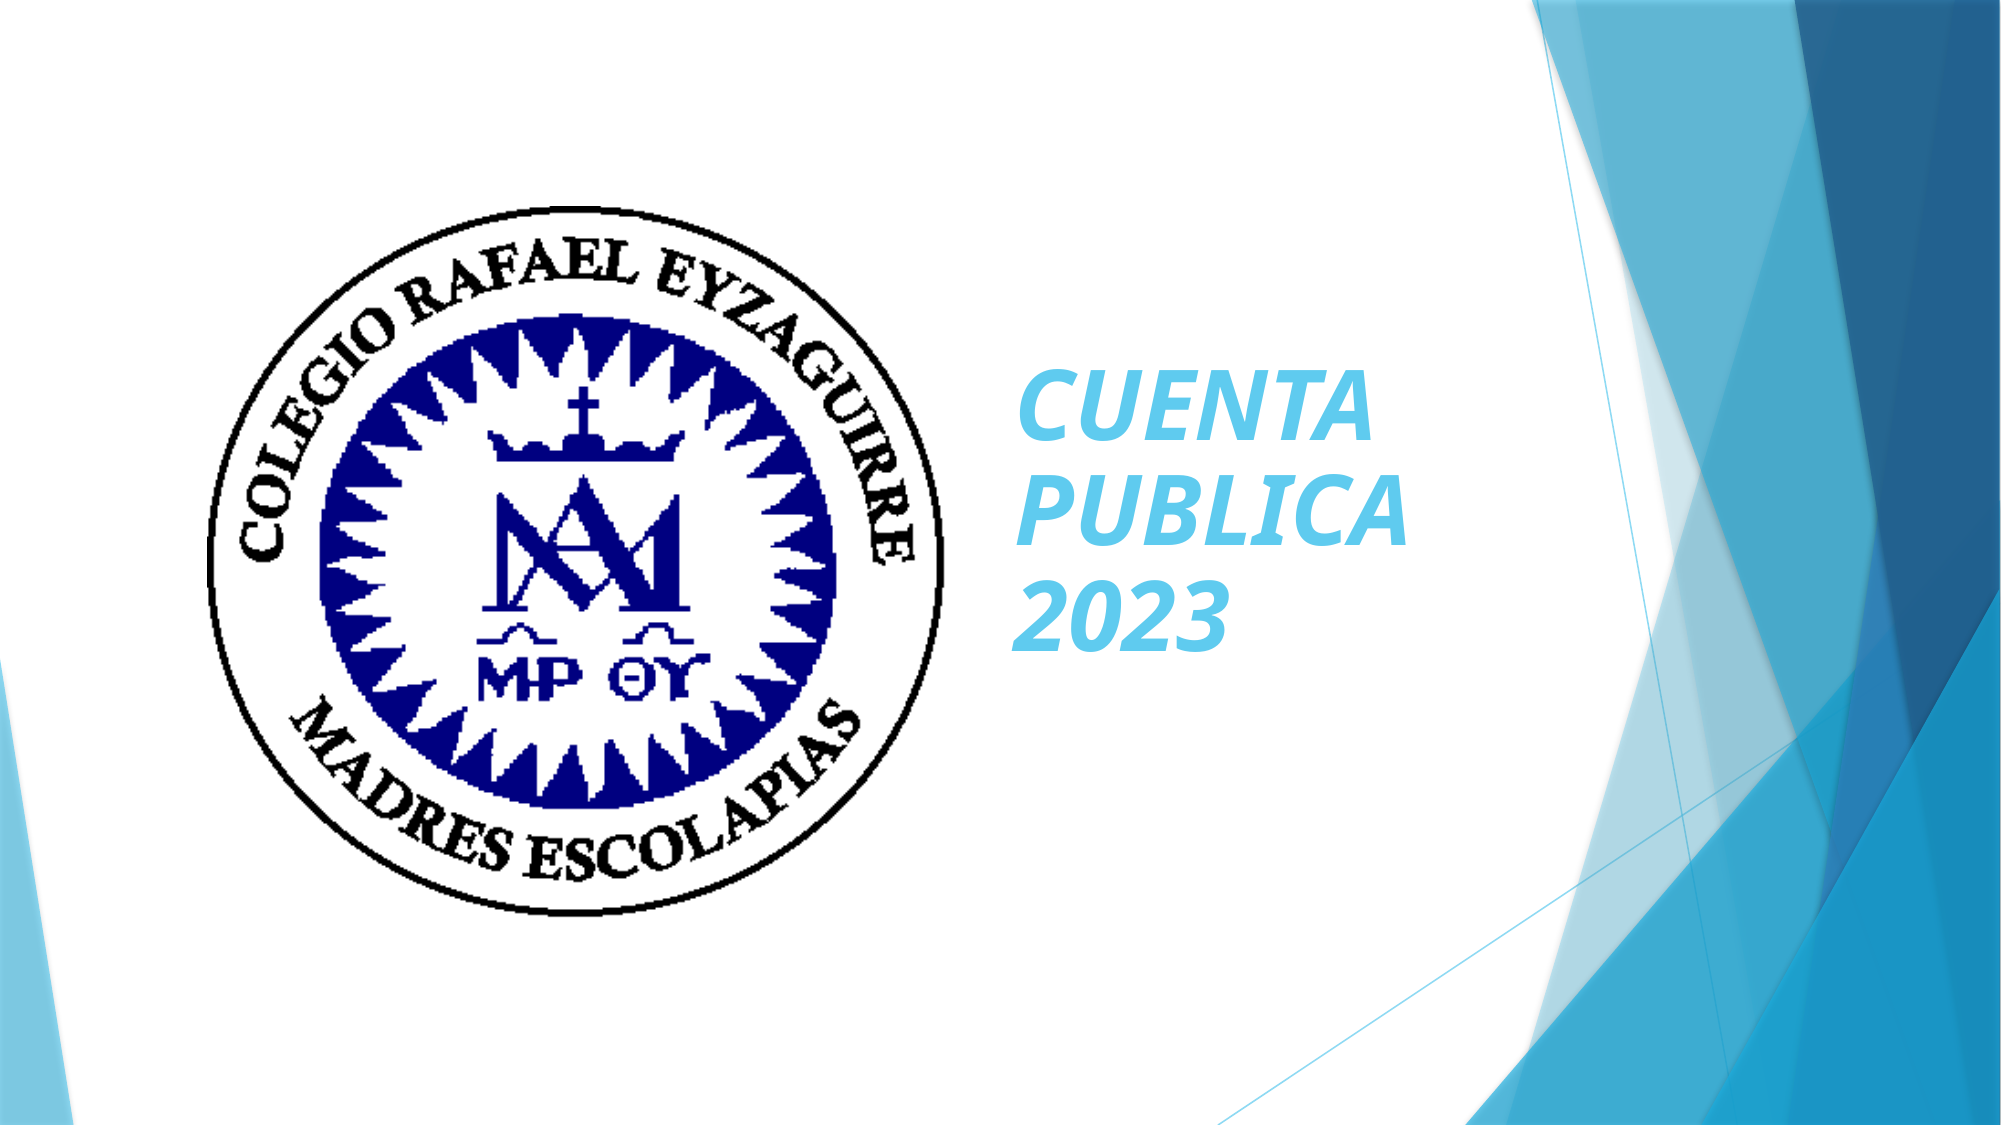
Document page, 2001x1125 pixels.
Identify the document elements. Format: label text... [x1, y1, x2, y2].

title CUENTA PUBLICA 2023 [999, 206, 1574, 838]
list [206, 206, 949, 919]
